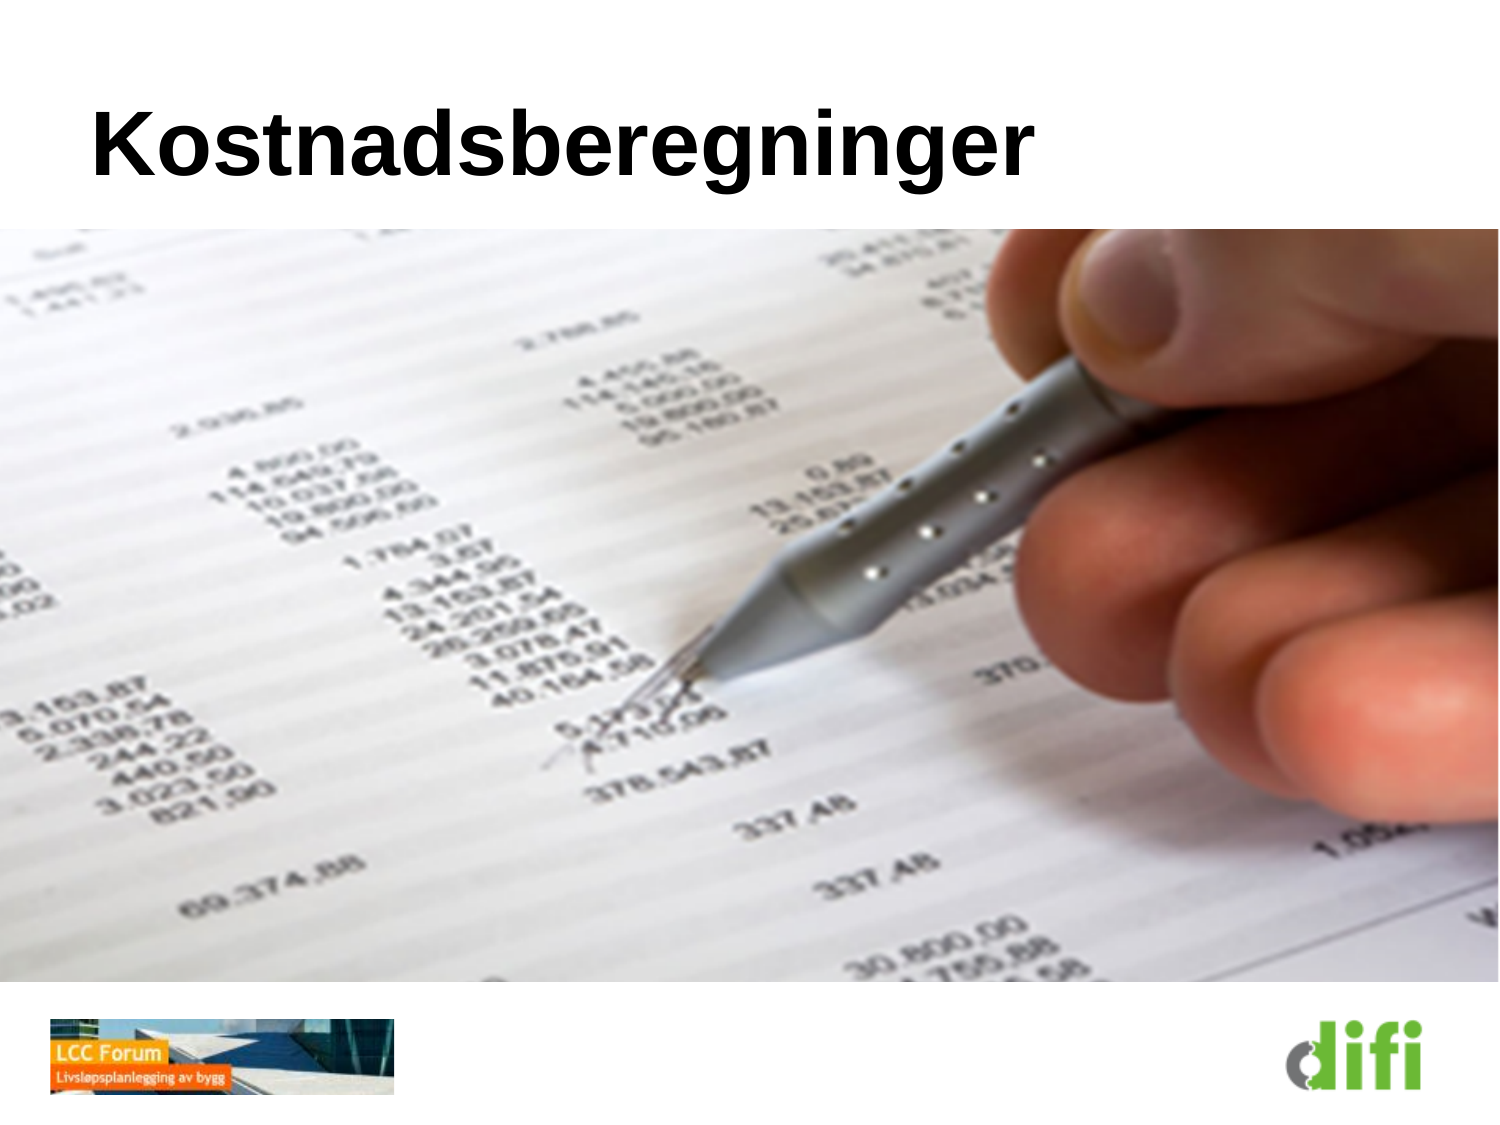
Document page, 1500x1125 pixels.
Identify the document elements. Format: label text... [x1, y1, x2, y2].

title Kostnadsberegninger [75, 45, 1425, 227]
picture [50, 1019, 395, 1095]
picture [1284, 1019, 1425, 1093]
picture [0, 229, 1500, 982]
